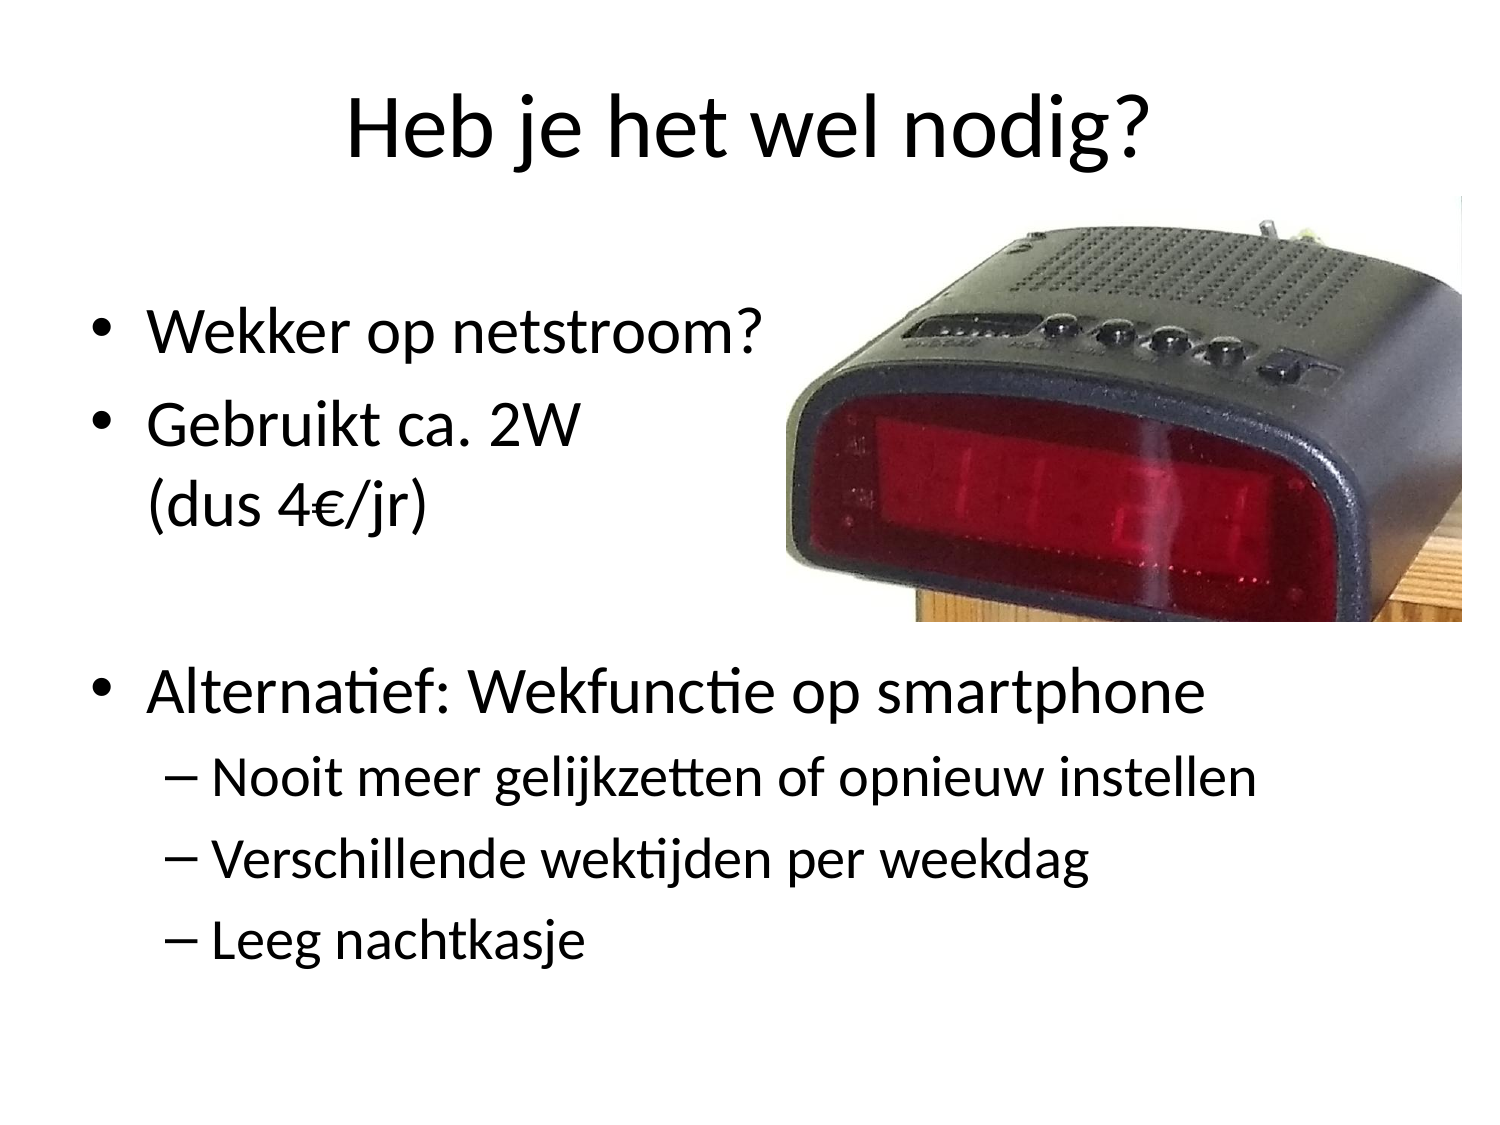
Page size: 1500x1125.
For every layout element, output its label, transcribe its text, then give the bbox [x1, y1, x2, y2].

list Wekker op netstroom? Gebruikt ca. 2W (dus 4€/jr) Alternatief: Wekfunctie op smartphone Nooit meer gelijkzetten of opnieuw instellen Verschillende wektijden per weekdag Leeg nachtkasje [75, 278, 1425, 1080]
picture [786, 196, 1463, 622]
title Heb je het wel nodig? [75, 45, 1425, 197]
